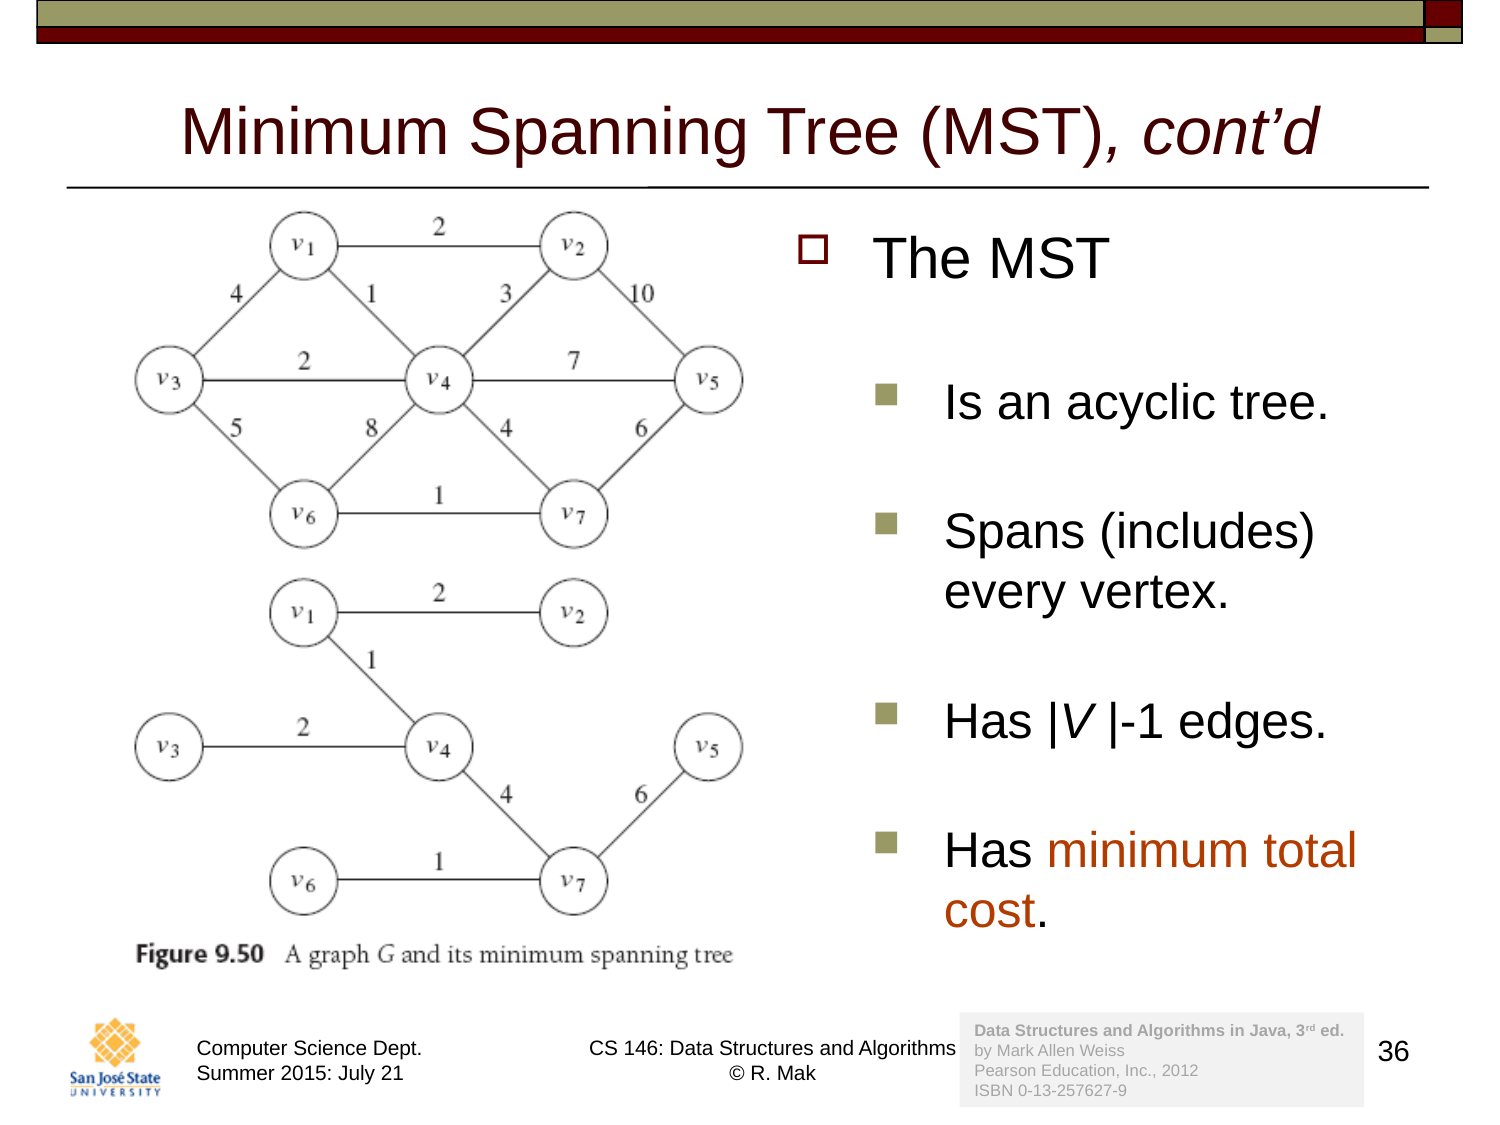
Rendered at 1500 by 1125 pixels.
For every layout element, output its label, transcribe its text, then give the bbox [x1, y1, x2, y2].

slide_number 36 [1365, 1025, 1425, 1100]
list The MST Is an acyclic tree. Spans (includes) every vertex. Has |V |-1 edges. Has minimum total cost. [814, 212, 1471, 1006]
picture [59, 202, 810, 1112]
text_box Data Structures and Algorithms in Java, 3rd ed. by Mark Allen Weiss Pearson Education, Inc., 2012 ISBN 0-13-257627-9 [959, 1012, 1365, 1107]
title Minimum Spanning Tree (MST), cont’d [75, 67, 1425, 175]
